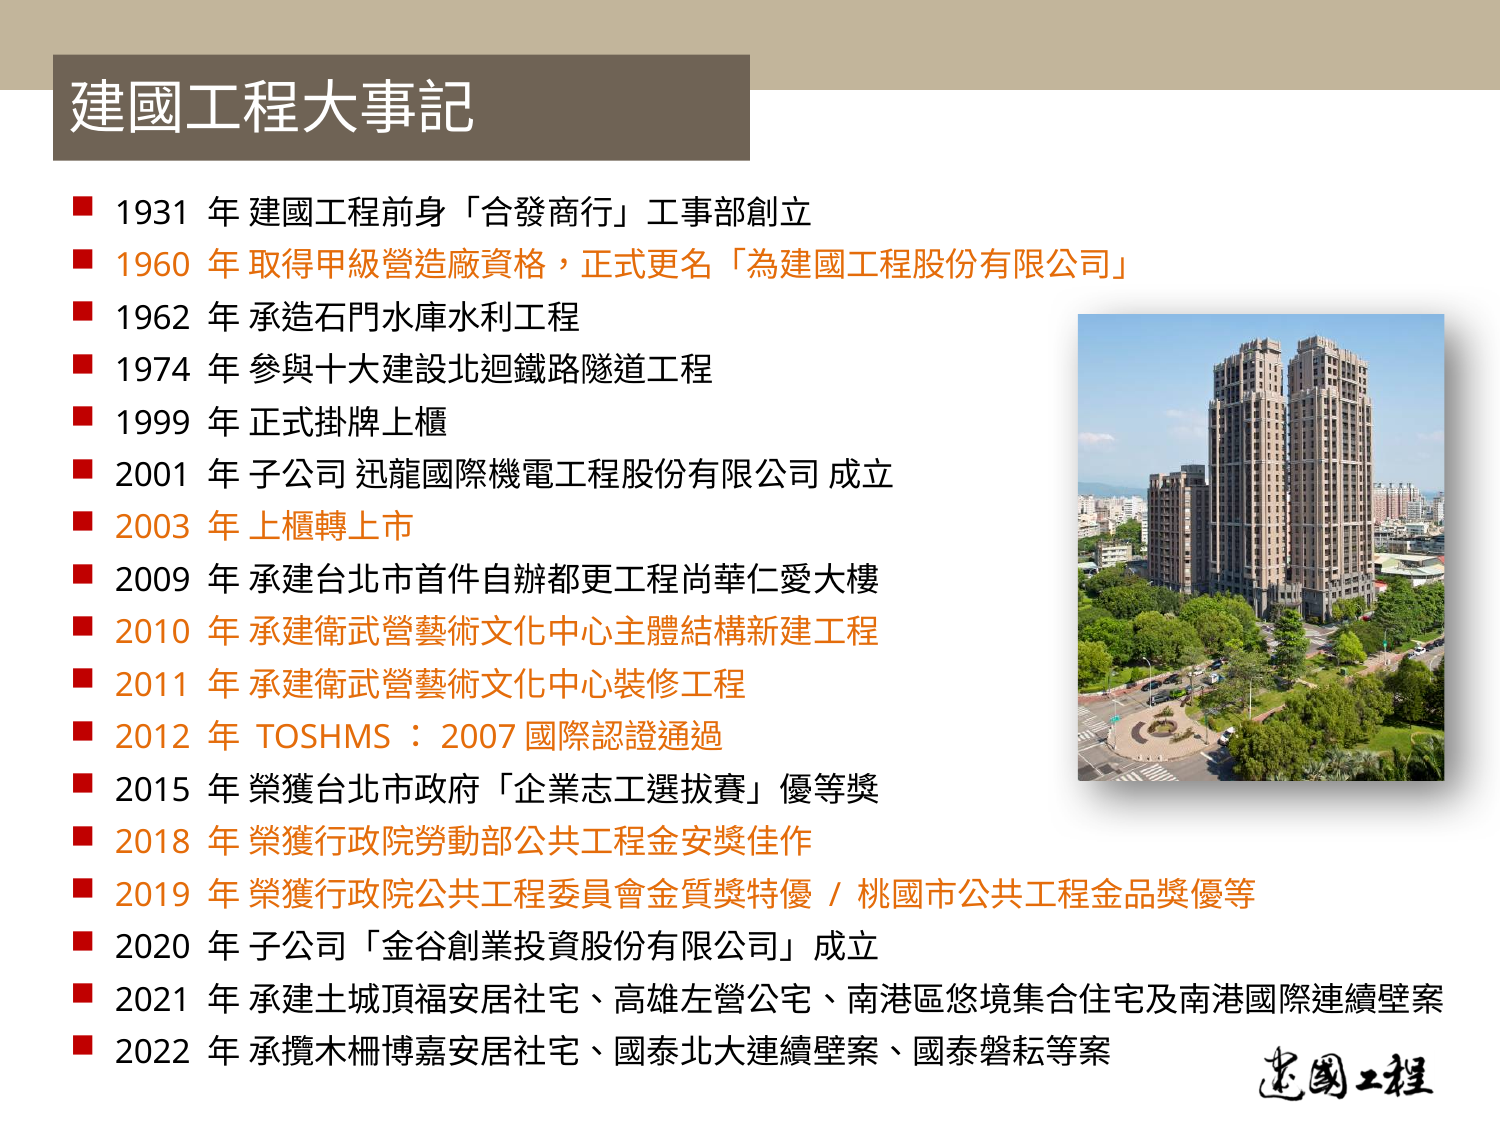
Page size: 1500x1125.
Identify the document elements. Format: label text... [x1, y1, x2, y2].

picture [1077, 314, 1445, 782]
picture [1257, 1094, 1435, 1103]
list 1931 年 建國工程前身「合發商行」工事部創立 1960 年 取得甲級營造廠資格，正式更名「為建國工程股份有限公司」 1962 年 承造石門水庫水利工程 1974 年 參與十大建設北迴鐵路隧道工程 1999 年 正式掛牌上櫃 2001 年 子公司 迅龍國際機電工程股份有限公司 成立 2003 年 上櫃轉上市 2009 年 承建台北市首件自辦都更工程尚華仁愛大樓 2010 年 承建衛武營藝術文化中心主體結構新建工程 2011 年 承建衛武營藝術文化中心裝修工程 2012 年 TOSHMS：2007國際認證通過 2015 年 榮獲台北市政府「企業志工選拔賽」優等獎 2018 年 榮獲行政院勞動部公共工程金安獎佳作 2019 年 榮獲行政院公共工程委員會金質獎特優 / 桃國市公共工程金品獎優等 2020 年 子公司「金谷創業投資股份有限公司」成立 2021 年 承建土城頂福安居社宅、高雄左營公宅、南港區悠境集合住宅及南港國際連續壁案 2022 年 承攬木柵博嘉安居社宅、國泰北大連續壁案、國泰磐耘等案 [55, 183, 1471, 1094]
list 建國工程大事記 [53, 54, 749, 157]
